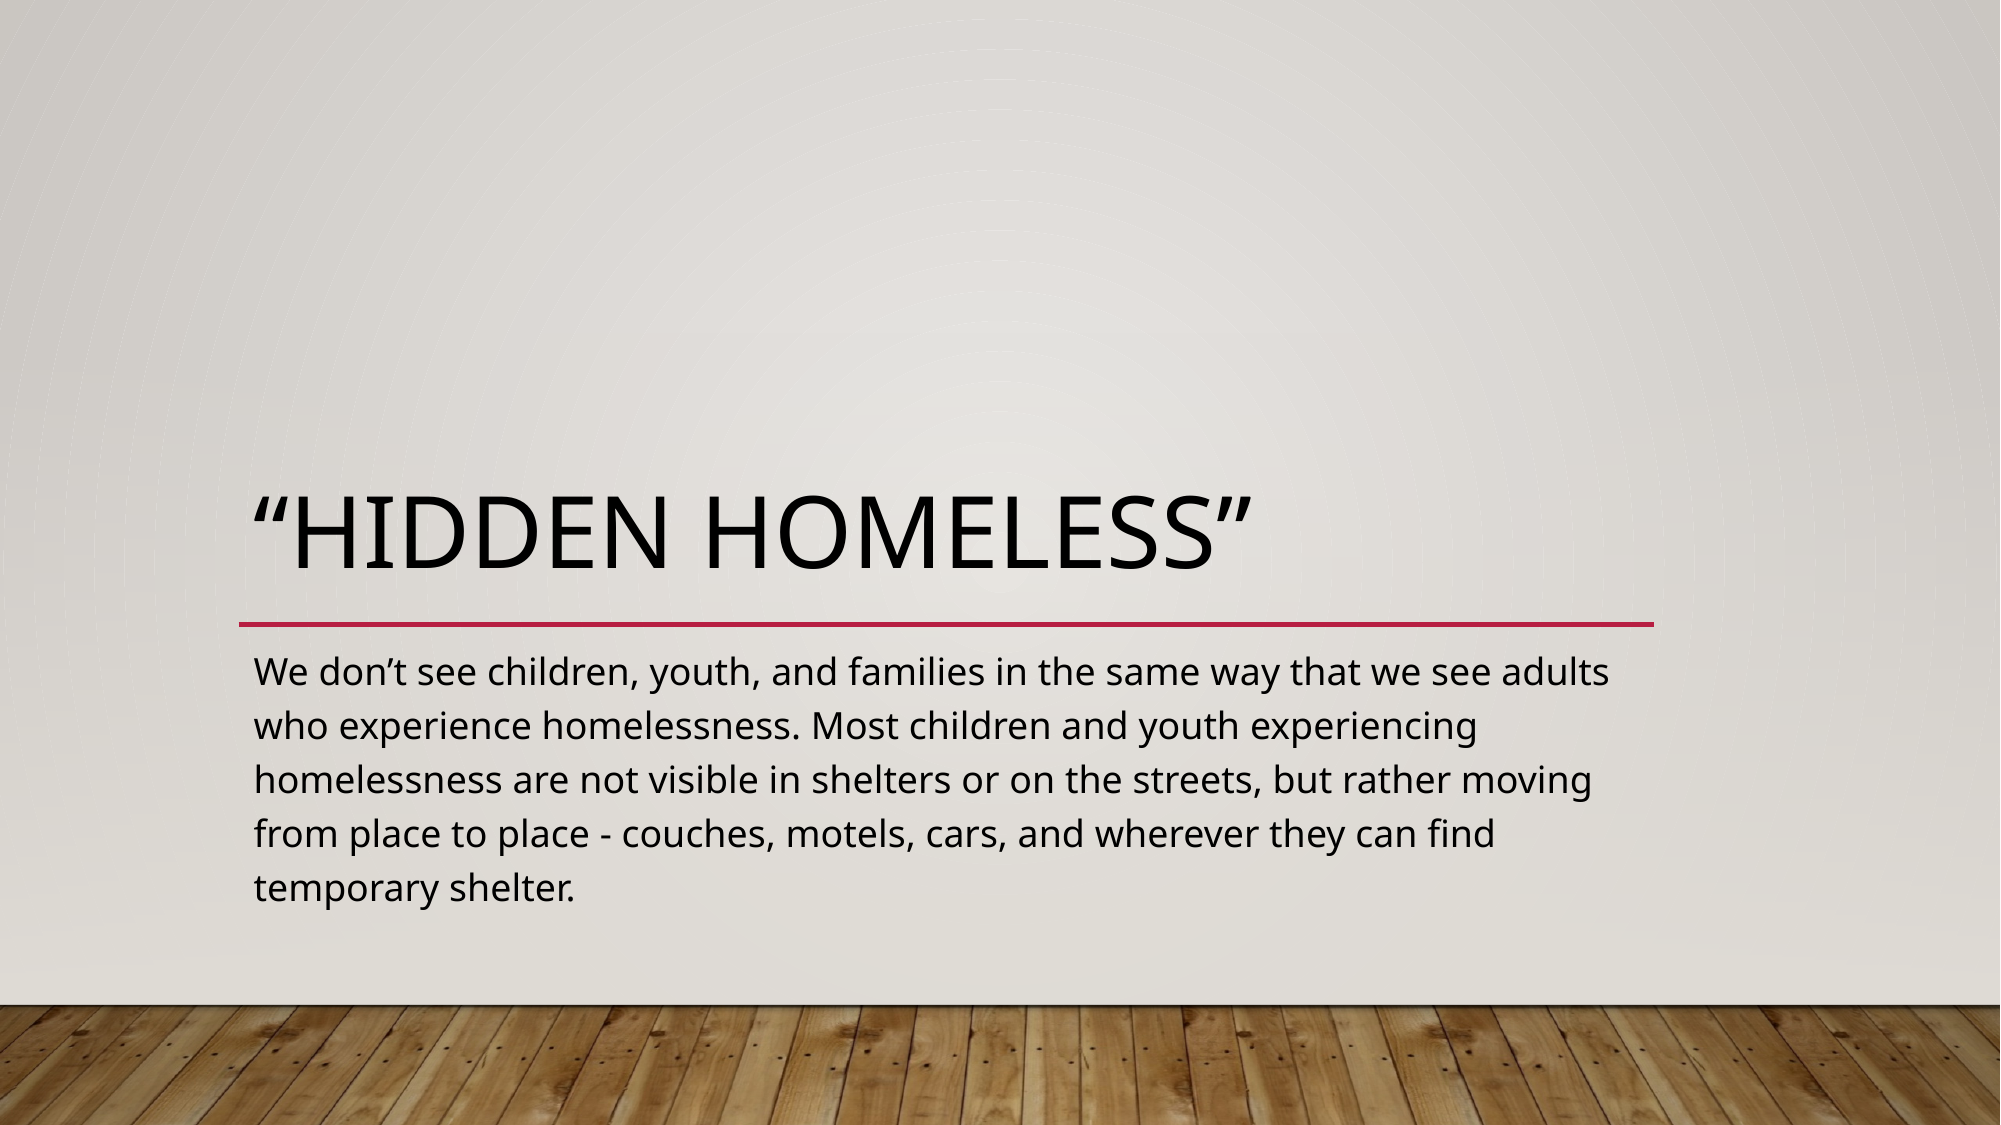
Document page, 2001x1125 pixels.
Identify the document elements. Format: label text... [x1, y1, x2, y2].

list We don’t see children, youth, and families in the same way that we see adults who experience homelessness. Most children and youth experiencing homelessness are not visible in shelters or on the streets, but rather moving from place to place - couches, motels, cars, and wherever they can find temporary shelter. [238, 624, 1655, 918]
picture [0, 1005, 2000, 1125]
title “hidden homeless” [238, 288, 1657, 598]
